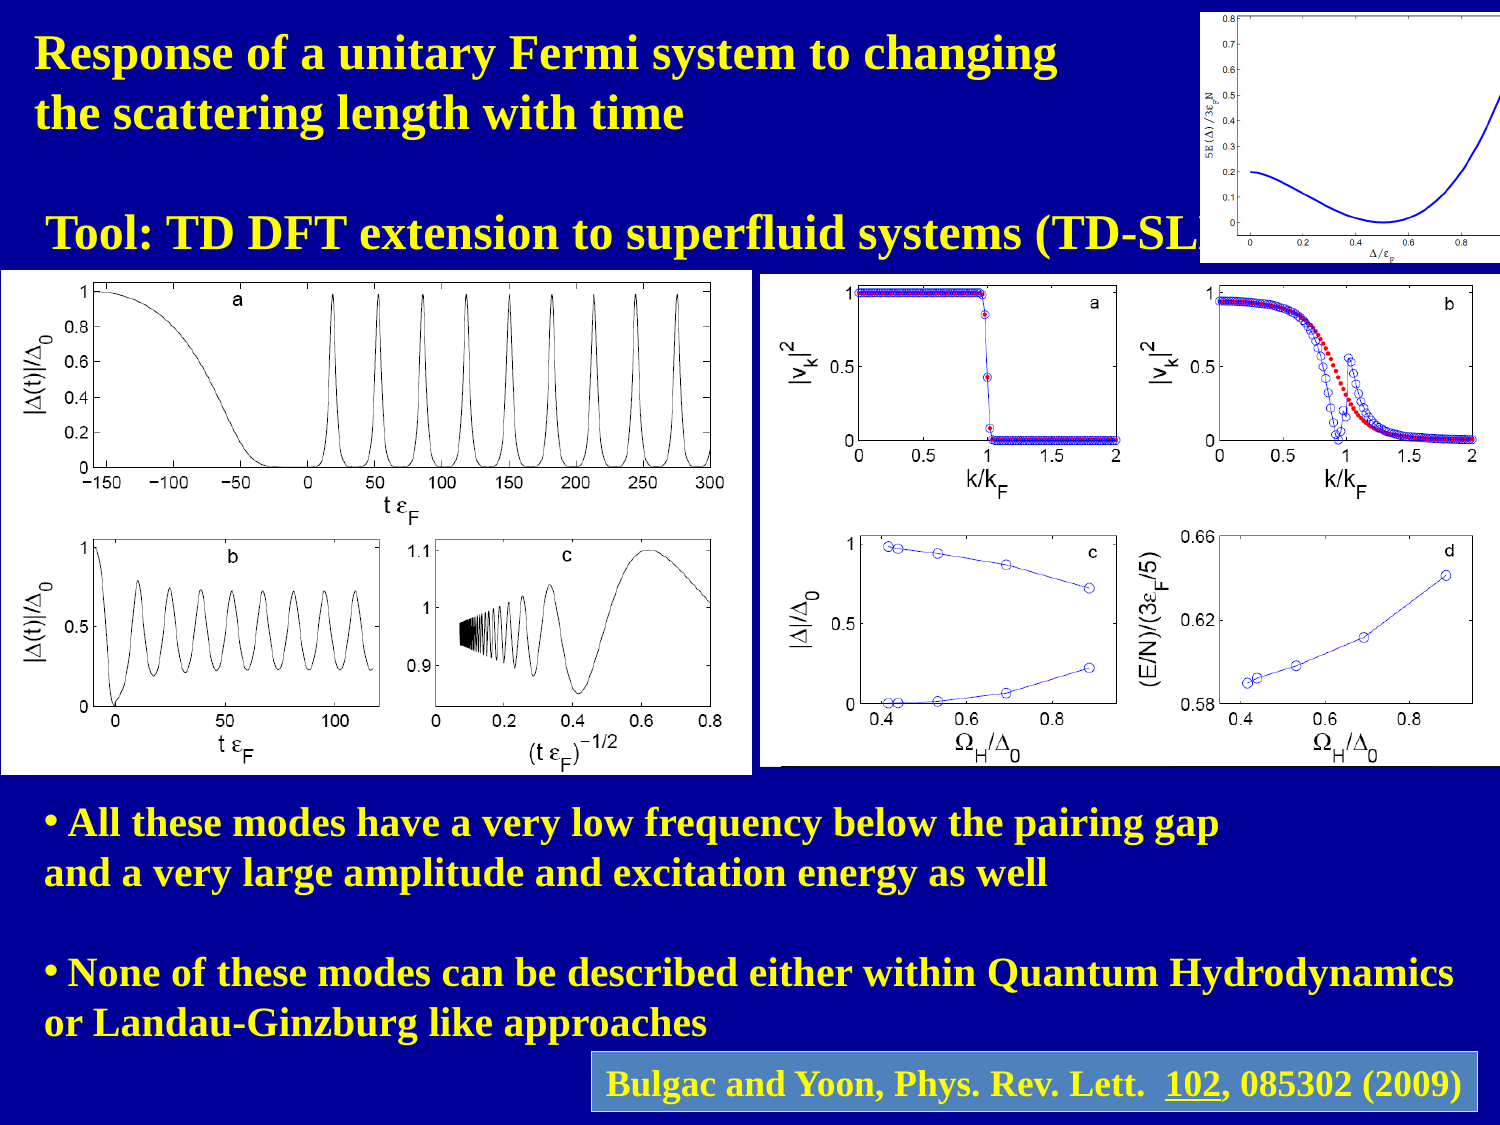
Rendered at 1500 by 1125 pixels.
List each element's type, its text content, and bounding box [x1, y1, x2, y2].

picture [1, 269, 752, 776]
text_box Bulgac and Yoon, Phys. Rev. Lett. 102, 085302 (2009) [591, 1051, 1478, 1112]
picture [1199, 12, 1500, 263]
picture [760, 274, 1500, 767]
text_box Response of a unitary Fermi system to changing the scattering length with time Tool: TD DFT extension to superfluid systems (TD-SLDA) [18, 12, 1197, 268]
text_box All these modes have a very low frequency below the pairing gap and a very large amplitude and excitation energy as well None of these modes can be described either within Quantum Hydrodynamics or Landau-Ginzburg like approaches [28, 787, 1471, 1053]
